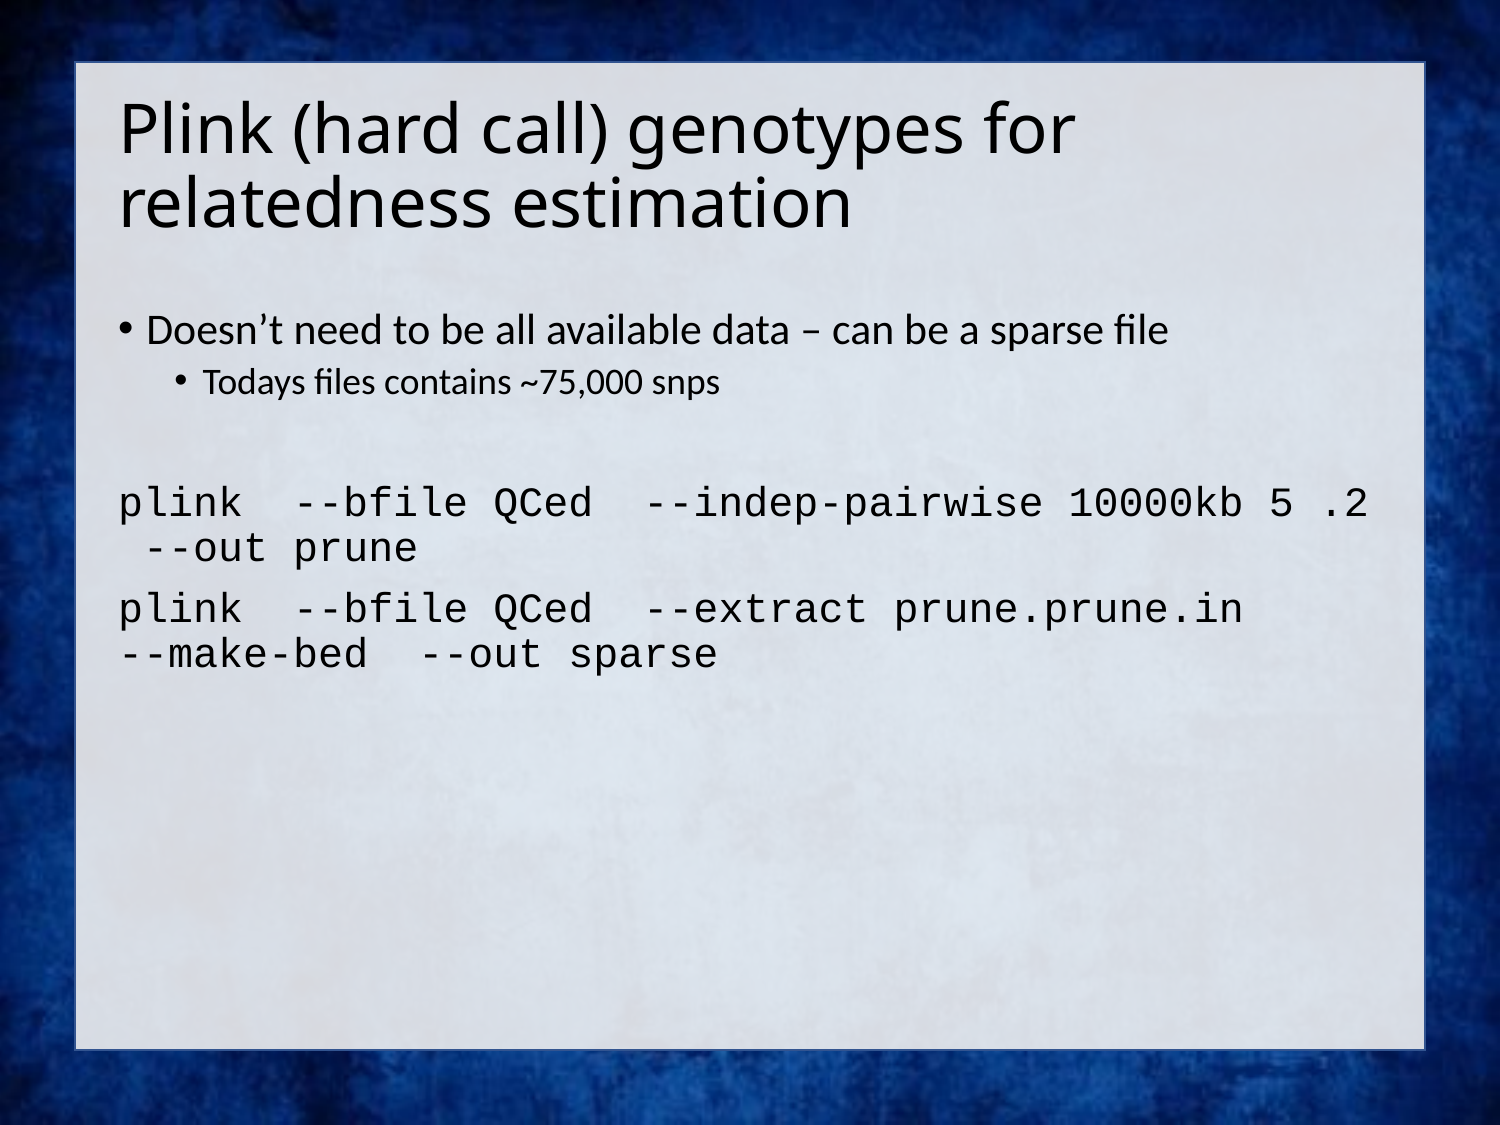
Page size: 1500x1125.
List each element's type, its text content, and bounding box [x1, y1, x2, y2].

list Doesn’t need to be all available data – can be a sparse file Todays files contains ~75,000 snps plink --bfile QCed --indep-pairwise 10000kb 5 .2 --out prune plink --bfile QCed --extract prune.prune.in --make-bed --out sparse [103, 299, 1397, 1014]
picture [0, 0, 1500, 1125]
title Plink (hard call) genotypes for relatedness estimation [103, 59, 1397, 278]
